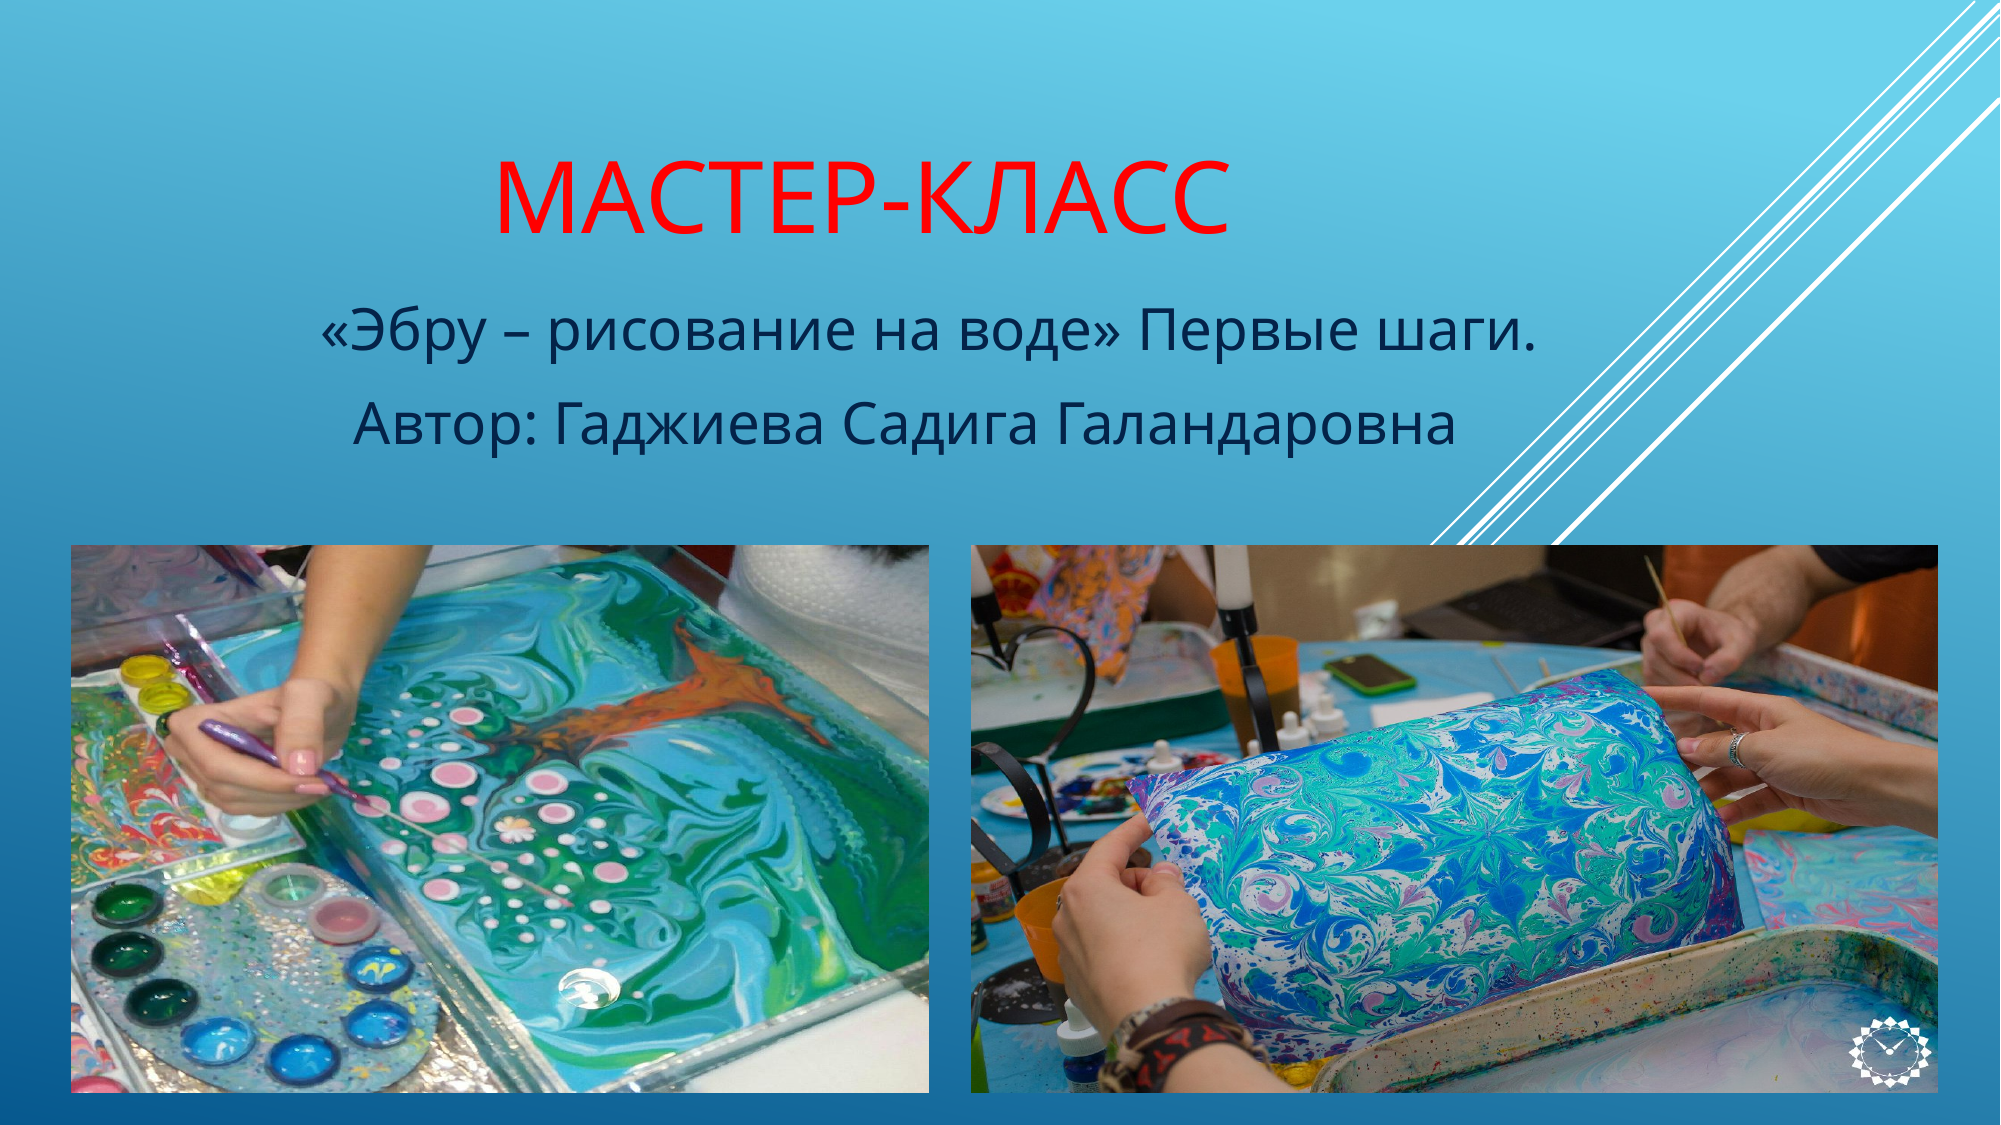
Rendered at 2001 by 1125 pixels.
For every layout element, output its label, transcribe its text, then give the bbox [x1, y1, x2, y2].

picture [71, 545, 929, 1094]
subtitle «Эбру – рисование на воде» Первые шаги. Автор: Гаджиева Садига Галандаровна [156, 285, 1861, 480]
picture [971, 545, 1939, 1094]
title Мастер-класс [112, 112, 1425, 261]
